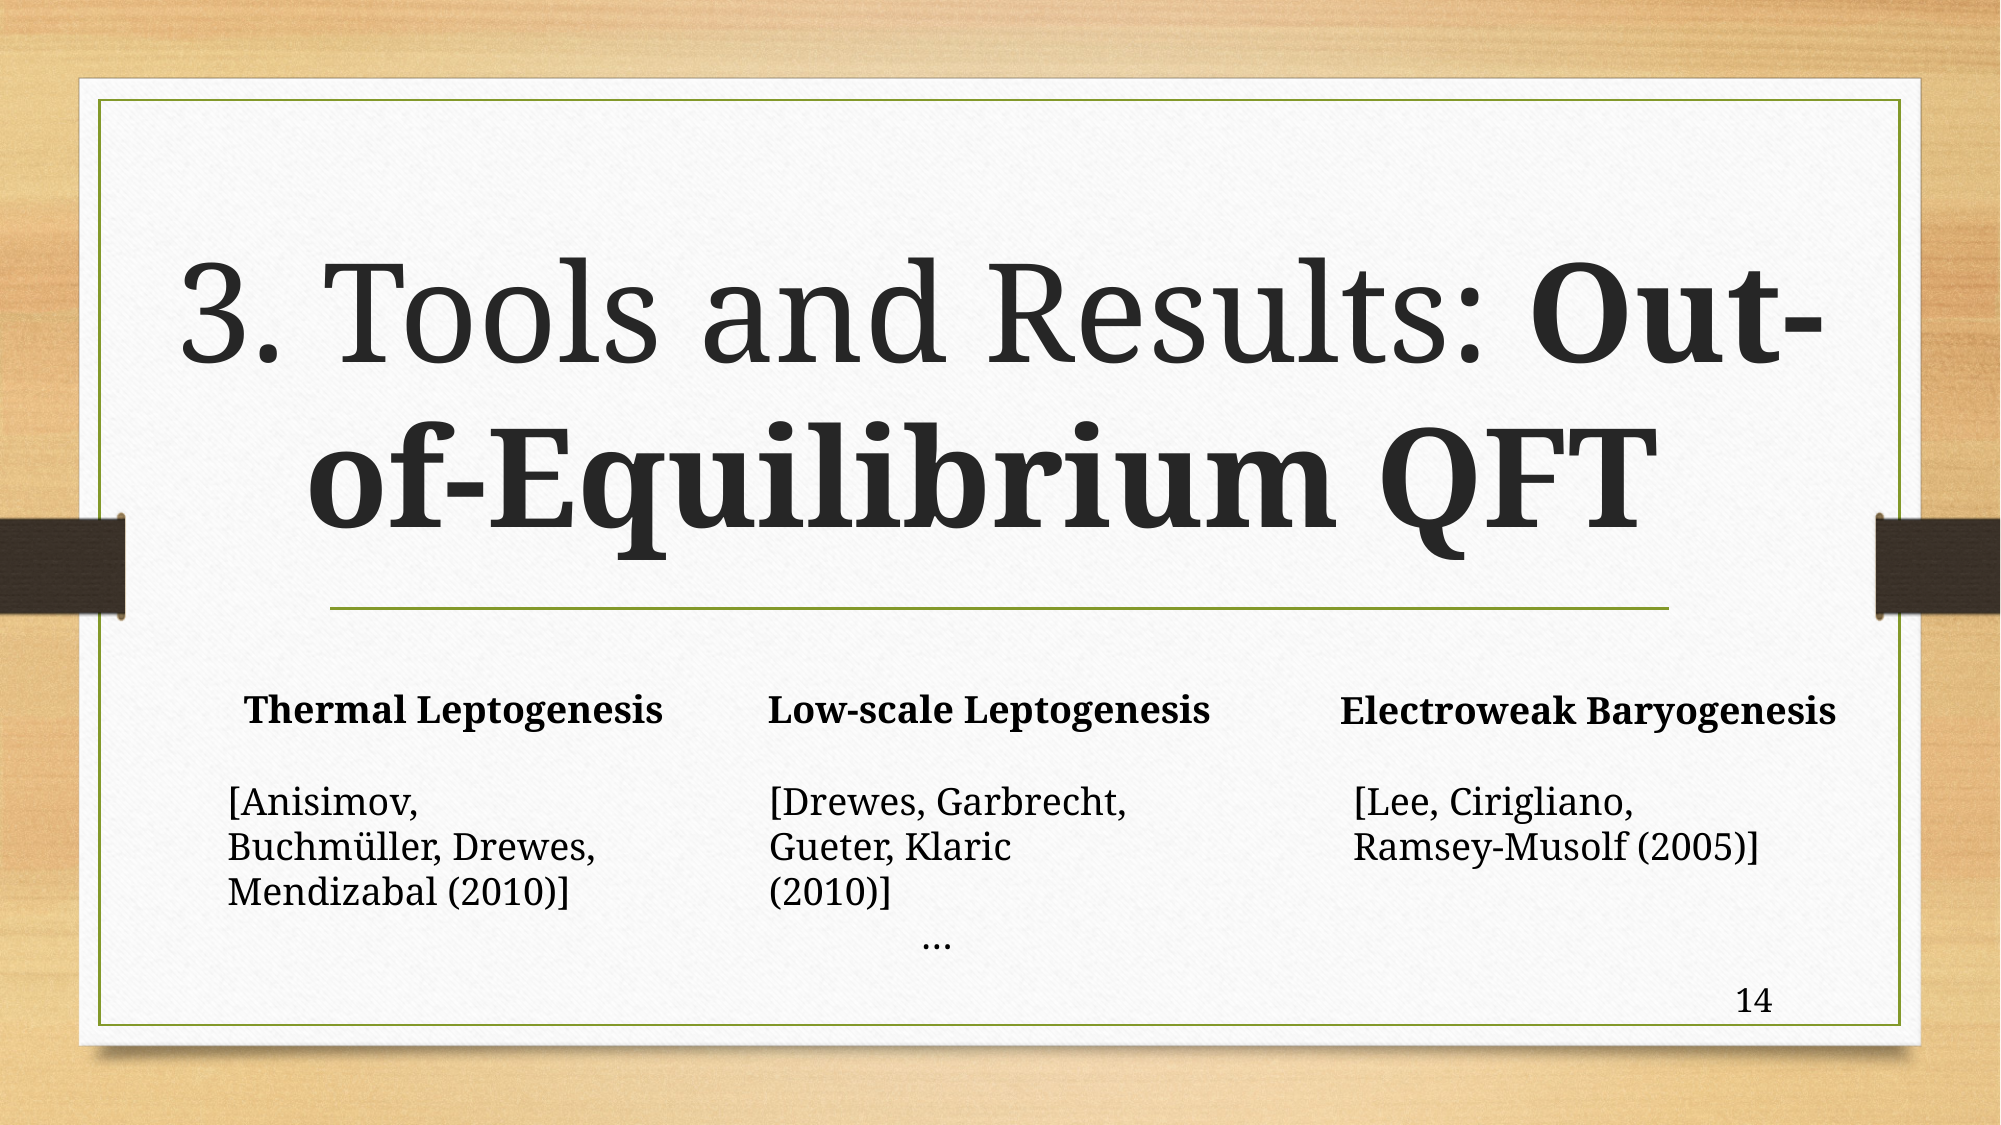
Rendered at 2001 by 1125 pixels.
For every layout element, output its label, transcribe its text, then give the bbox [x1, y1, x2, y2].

text_box [Drewes, Garbrecht, Gueter, Klaric (2010)] [754, 770, 1150, 921]
text_box Electroweak Baryogenesis [1325, 679, 1889, 740]
text_box Low-scale Leptogenesis [793, 678, 1317, 739]
text_box [Lee, Cirigliano, Ramsey-Musolf (2005)] [1338, 770, 1788, 876]
text_box … [906, 904, 1283, 965]
text_box Thermal Leptogenesis [228, 678, 793, 739]
slide_number 14 [1698, 979, 1788, 1025]
picture [0, 0, 2001, 1125]
text_box 3. Tools and Results: Out-of-Equilibrium QFT [103, 263, 1897, 563]
text_box [Anisimov, Buchmüller, Drewes, Mendizabal (2010)] [212, 770, 657, 921]
